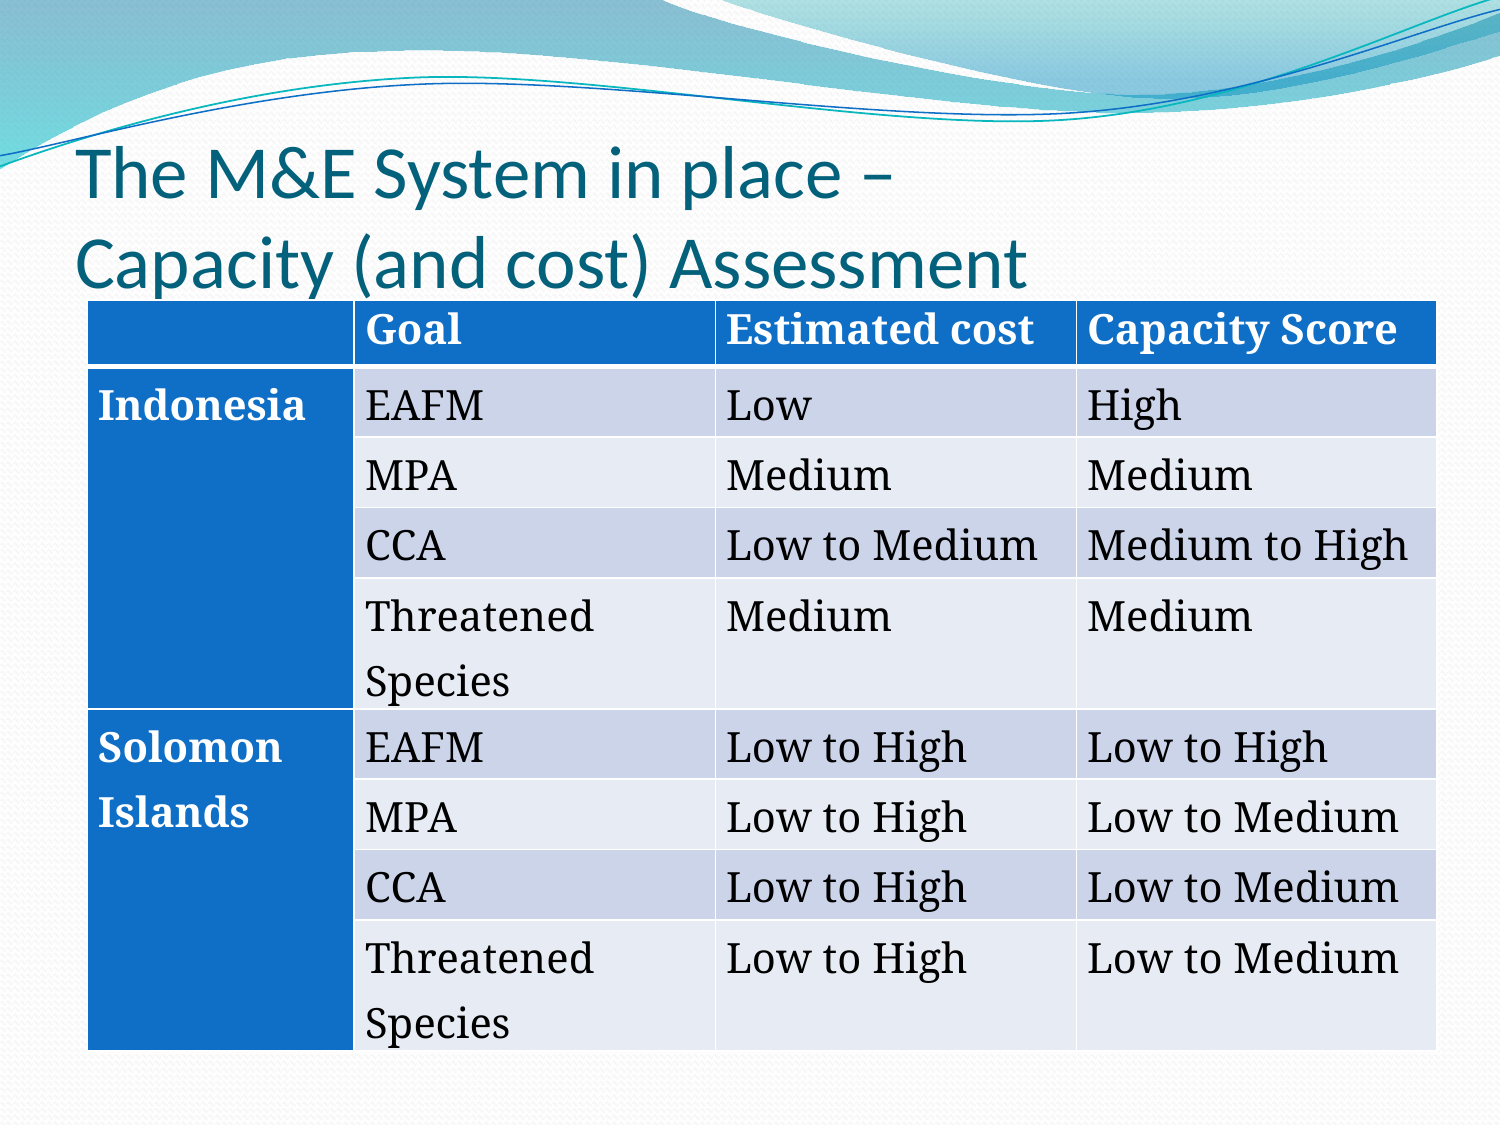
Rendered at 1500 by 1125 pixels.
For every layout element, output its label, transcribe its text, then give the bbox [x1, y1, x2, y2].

table_cell Medium to High [1077, 508, 1436, 577]
table_cell Low to High [716, 921, 1076, 1050]
table_cell High [1077, 369, 1436, 436]
table_cell Low to Medium [1077, 780, 1436, 849]
table_cell Medium [716, 438, 1076, 507]
table_cell Low to High [716, 850, 1076, 919]
table_cell Low to High [716, 710, 1076, 778]
table_cell Low to High [716, 780, 1076, 849]
table_cell Low [716, 369, 1076, 436]
table_cell MPA [355, 438, 715, 507]
table_cell Threatened Species [355, 921, 715, 1050]
table_cell Medium [1077, 438, 1436, 507]
table_cell Indonesia [88, 369, 353, 708]
table_cell Solomon Islands [88, 710, 353, 1050]
table_cell EAFM [355, 369, 715, 436]
table_cell CCA [355, 508, 715, 577]
table_cell Threatened Species [355, 579, 715, 708]
table_header Capacity Score [1077, 301, 1436, 364]
title The M&E System in place – Capacity (and cost) Assessment [75, 115, 1425, 304]
table_header Goal [355, 301, 715, 364]
table_cell CCA [355, 850, 715, 919]
table_header [88, 301, 353, 364]
table_cell MPA [355, 780, 715, 849]
table_cell Low to Medium [1077, 850, 1436, 919]
table_cell Low to Medium [716, 508, 1076, 577]
table_cell EAFM [355, 710, 715, 778]
table_cell Low to Medium [1077, 921, 1436, 1050]
table_cell Low to High [1077, 710, 1436, 778]
table_cell Medium [716, 579, 1076, 708]
table_cell Medium [1077, 579, 1436, 708]
table_header Estimated cost [716, 301, 1076, 364]
